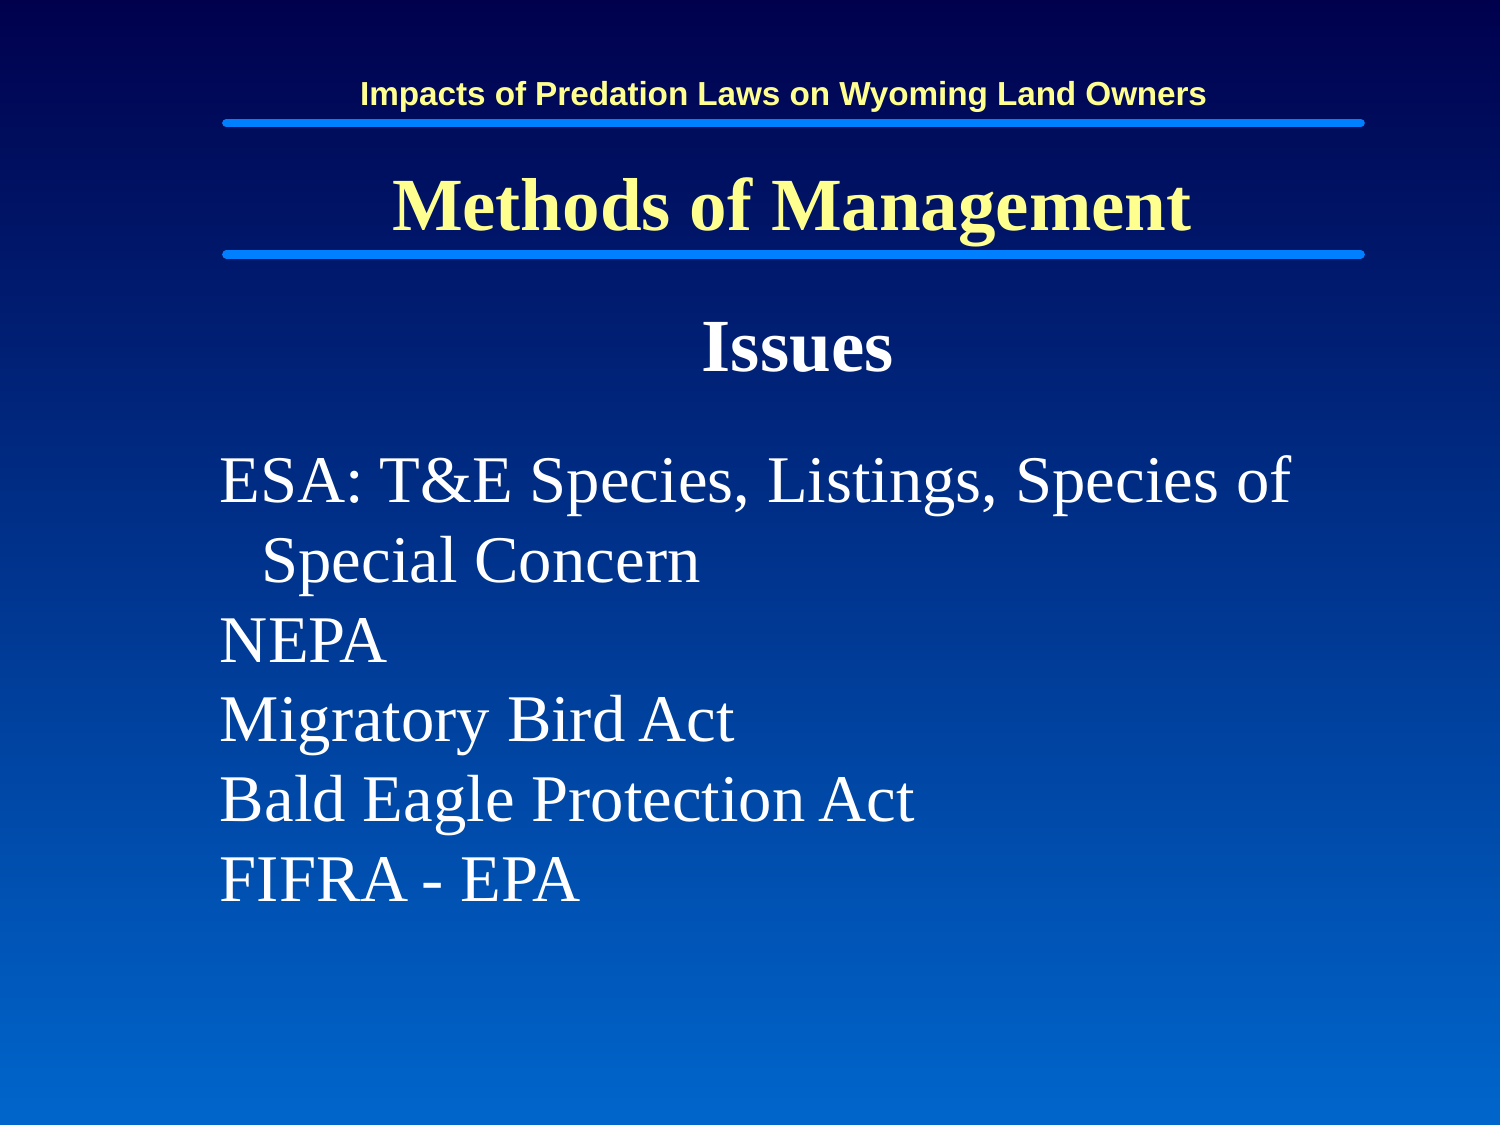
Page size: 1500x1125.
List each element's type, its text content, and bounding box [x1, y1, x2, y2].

text_box Impacts of Predation Laws on Wyoming Land Owners [288, 72, 1281, 109]
text_box ESA: T&E Species, Listings, Species of Special Concern NEPA Migratory Bird Act Bald Eagle Protection Act FIFRA - EPA [219, 435, 1386, 974]
text_box Methods of Management [300, 155, 1285, 238]
text_box Issues [554, 296, 1042, 379]
